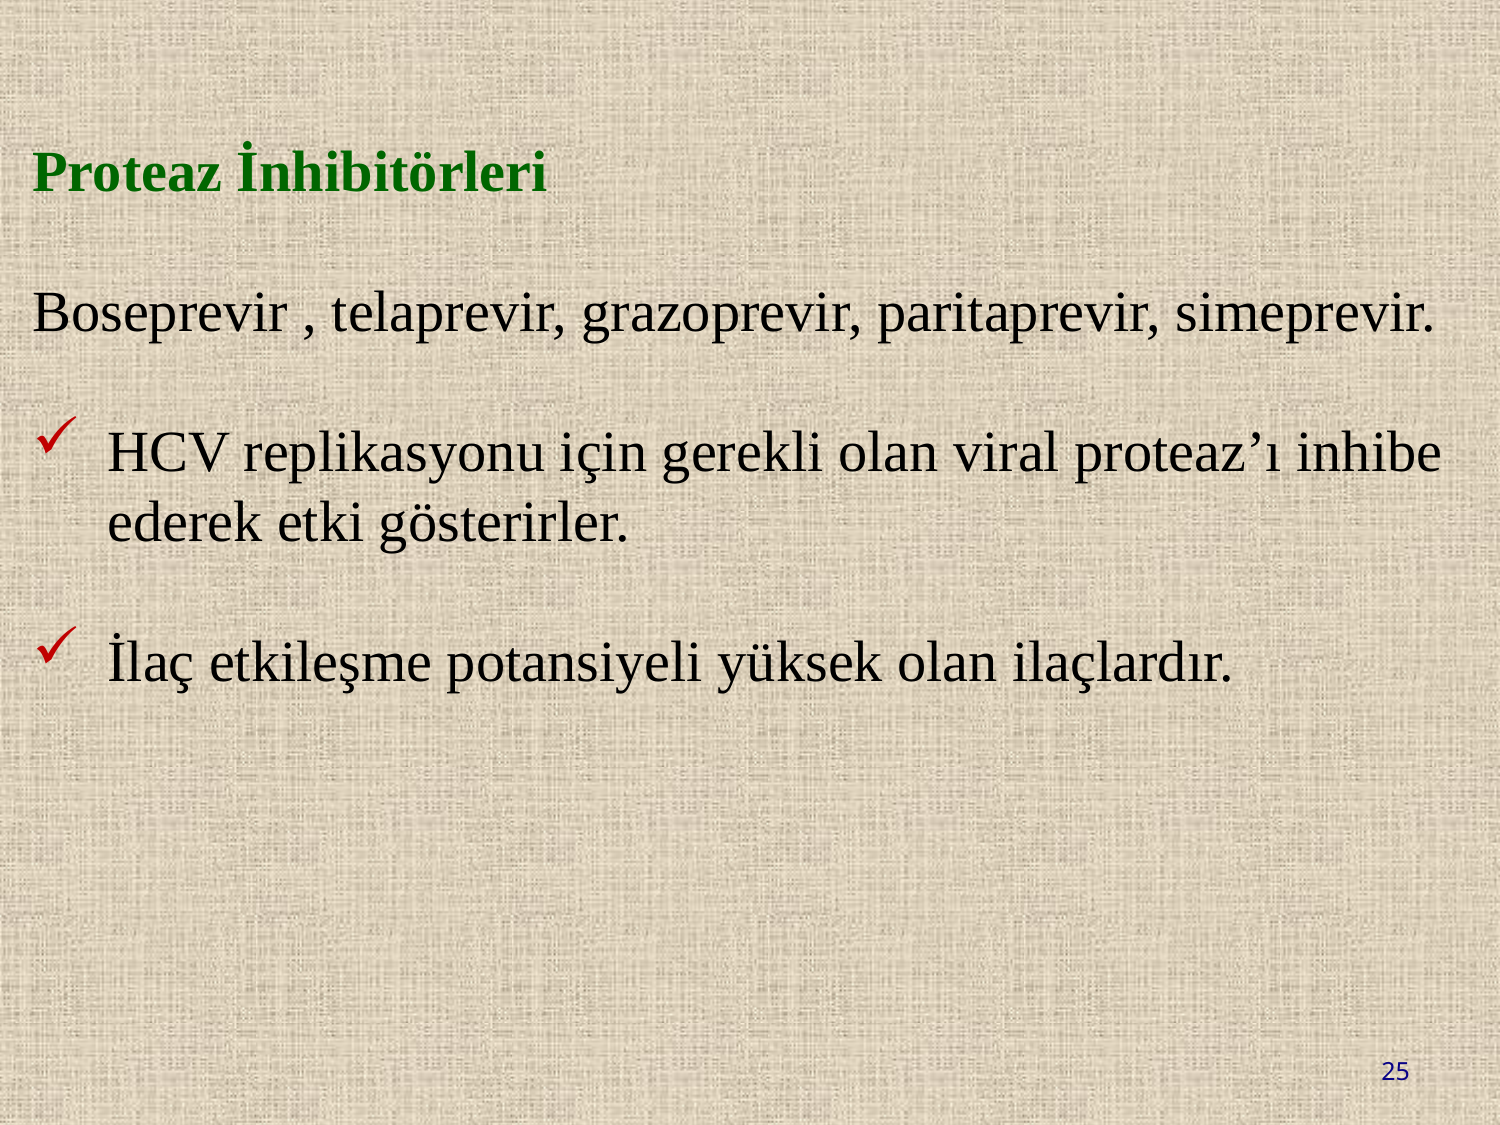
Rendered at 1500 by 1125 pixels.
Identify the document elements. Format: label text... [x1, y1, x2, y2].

picture [0, 0, 1500, 1125]
slide_number 25 [1074, 1042, 1425, 1103]
text_box Proteaz İnhibitörleri Boseprevir , telaprevir, grazoprevir, paritaprevir, simeprevir. HCV replikasyonu için gerekli olan viral proteaz’ı inhibe ederek etki gösterirler. İlaç etkileşme potansiyeli yüksek olan ilaçlardır. [17, 125, 1483, 840]
